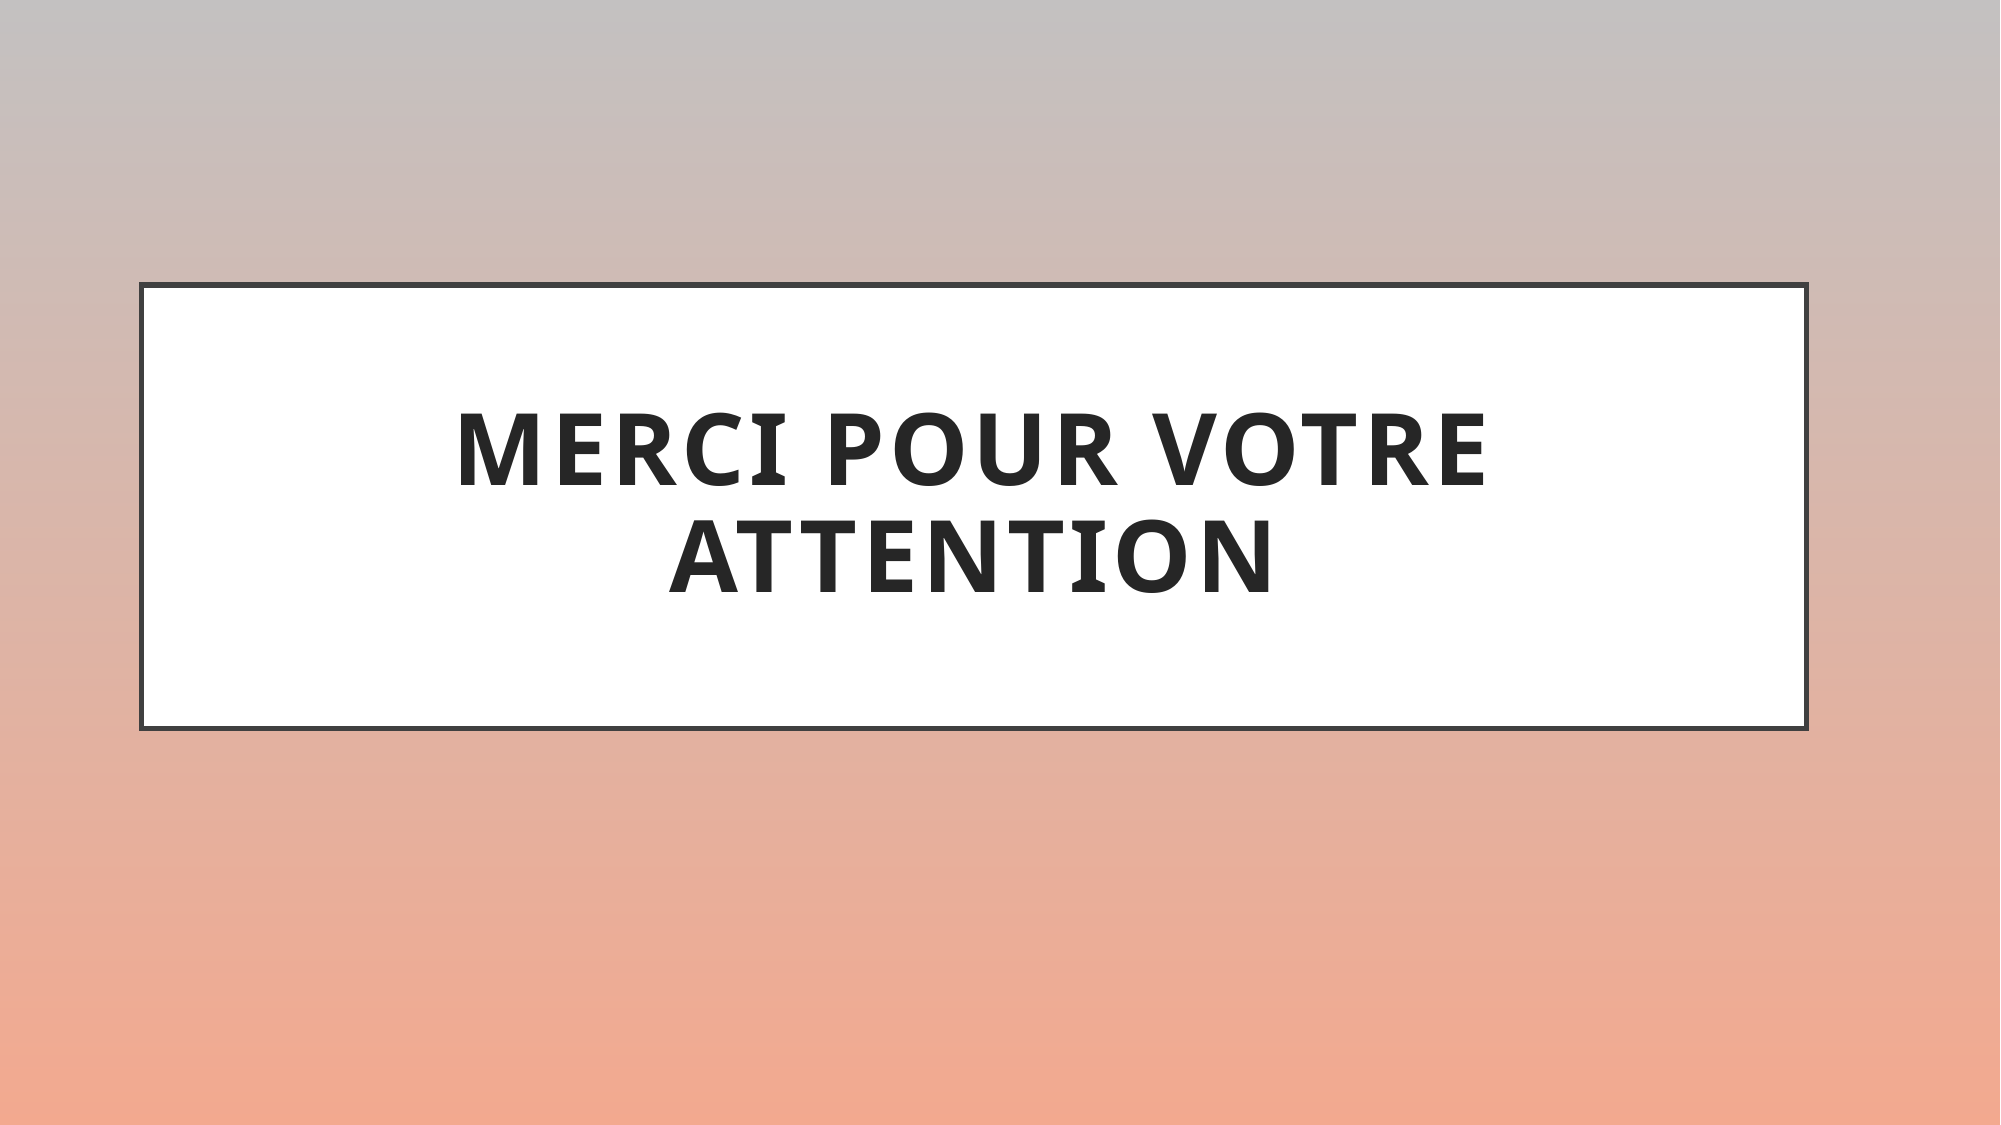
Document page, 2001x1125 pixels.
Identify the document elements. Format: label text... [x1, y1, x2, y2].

title merci pour votre attention [139, 282, 1809, 731]
